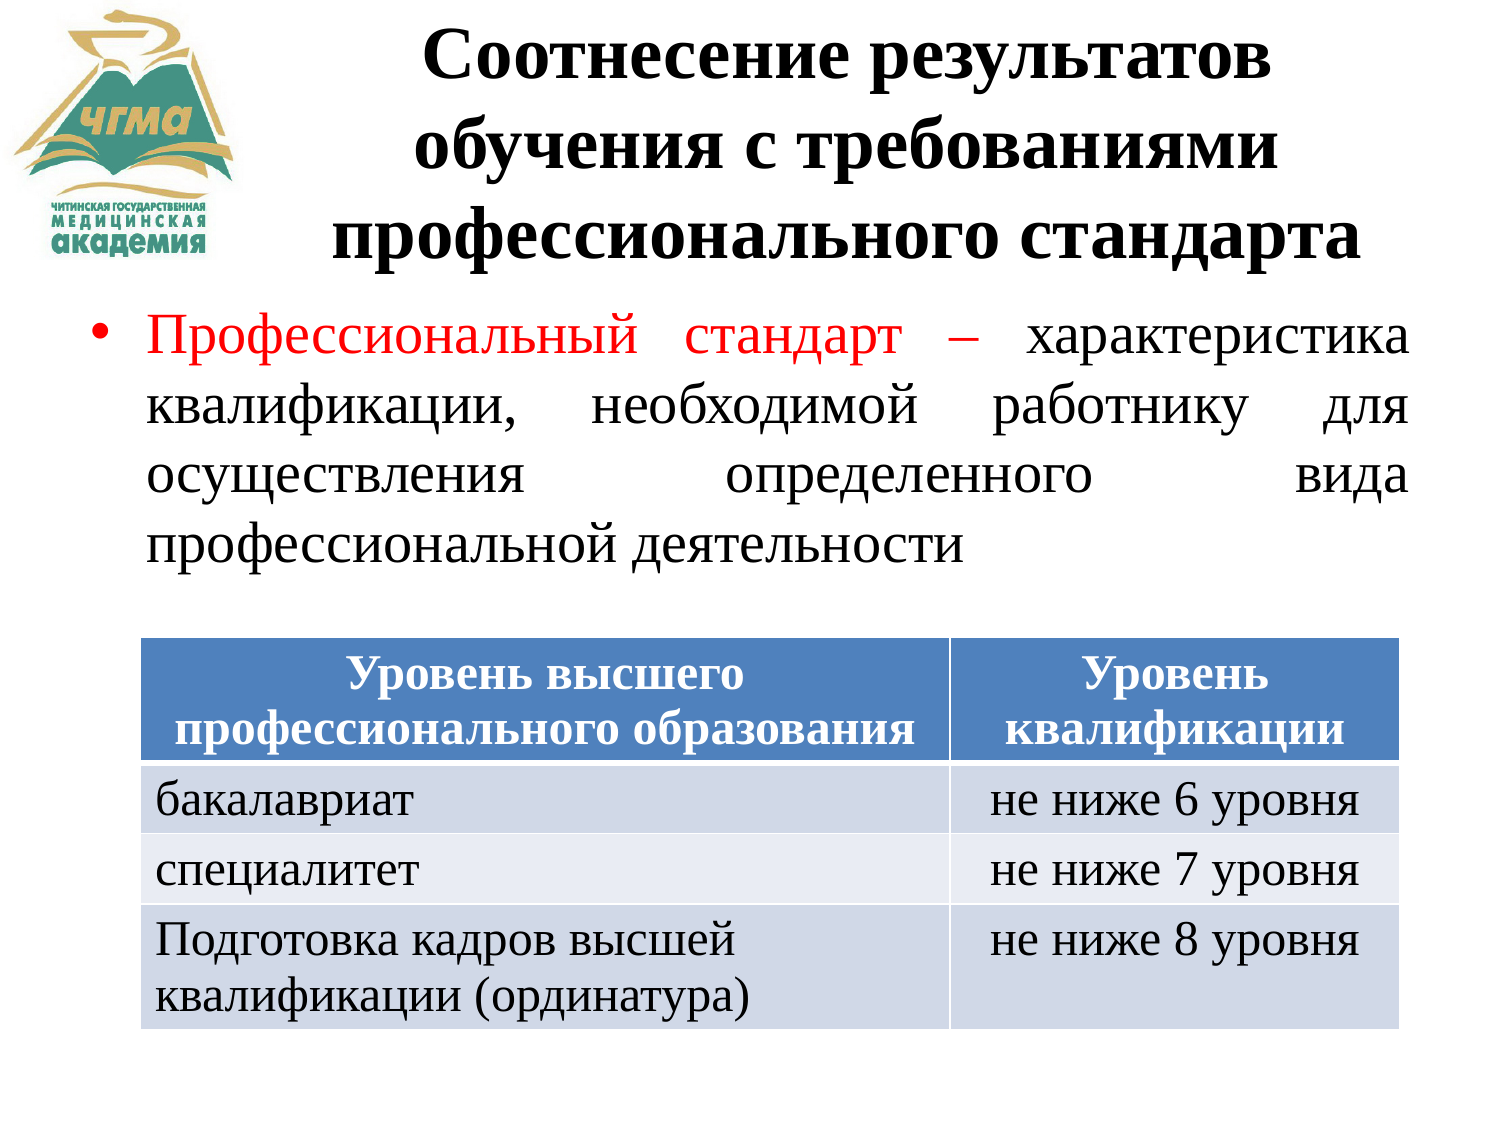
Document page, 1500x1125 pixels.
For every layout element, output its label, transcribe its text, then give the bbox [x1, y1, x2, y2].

table_cell не ниже 8 уровня [951, 905, 1399, 1029]
picture [0, 0, 270, 260]
title Соотнесение результатов обучения с требованиями профессионального стандарта [274, 45, 1425, 233]
table_cell не ниже 7 уровня [951, 834, 1399, 903]
table_cell не ниже 6 уровня [951, 766, 1399, 833]
table_header Уровень квалификации [951, 638, 1399, 760]
table_header Уровень высшего профессионального образования [141, 638, 949, 760]
table_cell бакалавриат [141, 766, 949, 833]
list Профессиональный стандарт – характеристика квалификации, необходимой работнику для осуществления определенного вида профессиональной деятельности [75, 287, 1425, 1005]
table_cell Подготовка кадров высшей квалификации (ординатура) [141, 905, 949, 1029]
table_cell специалитет [141, 834, 949, 903]
